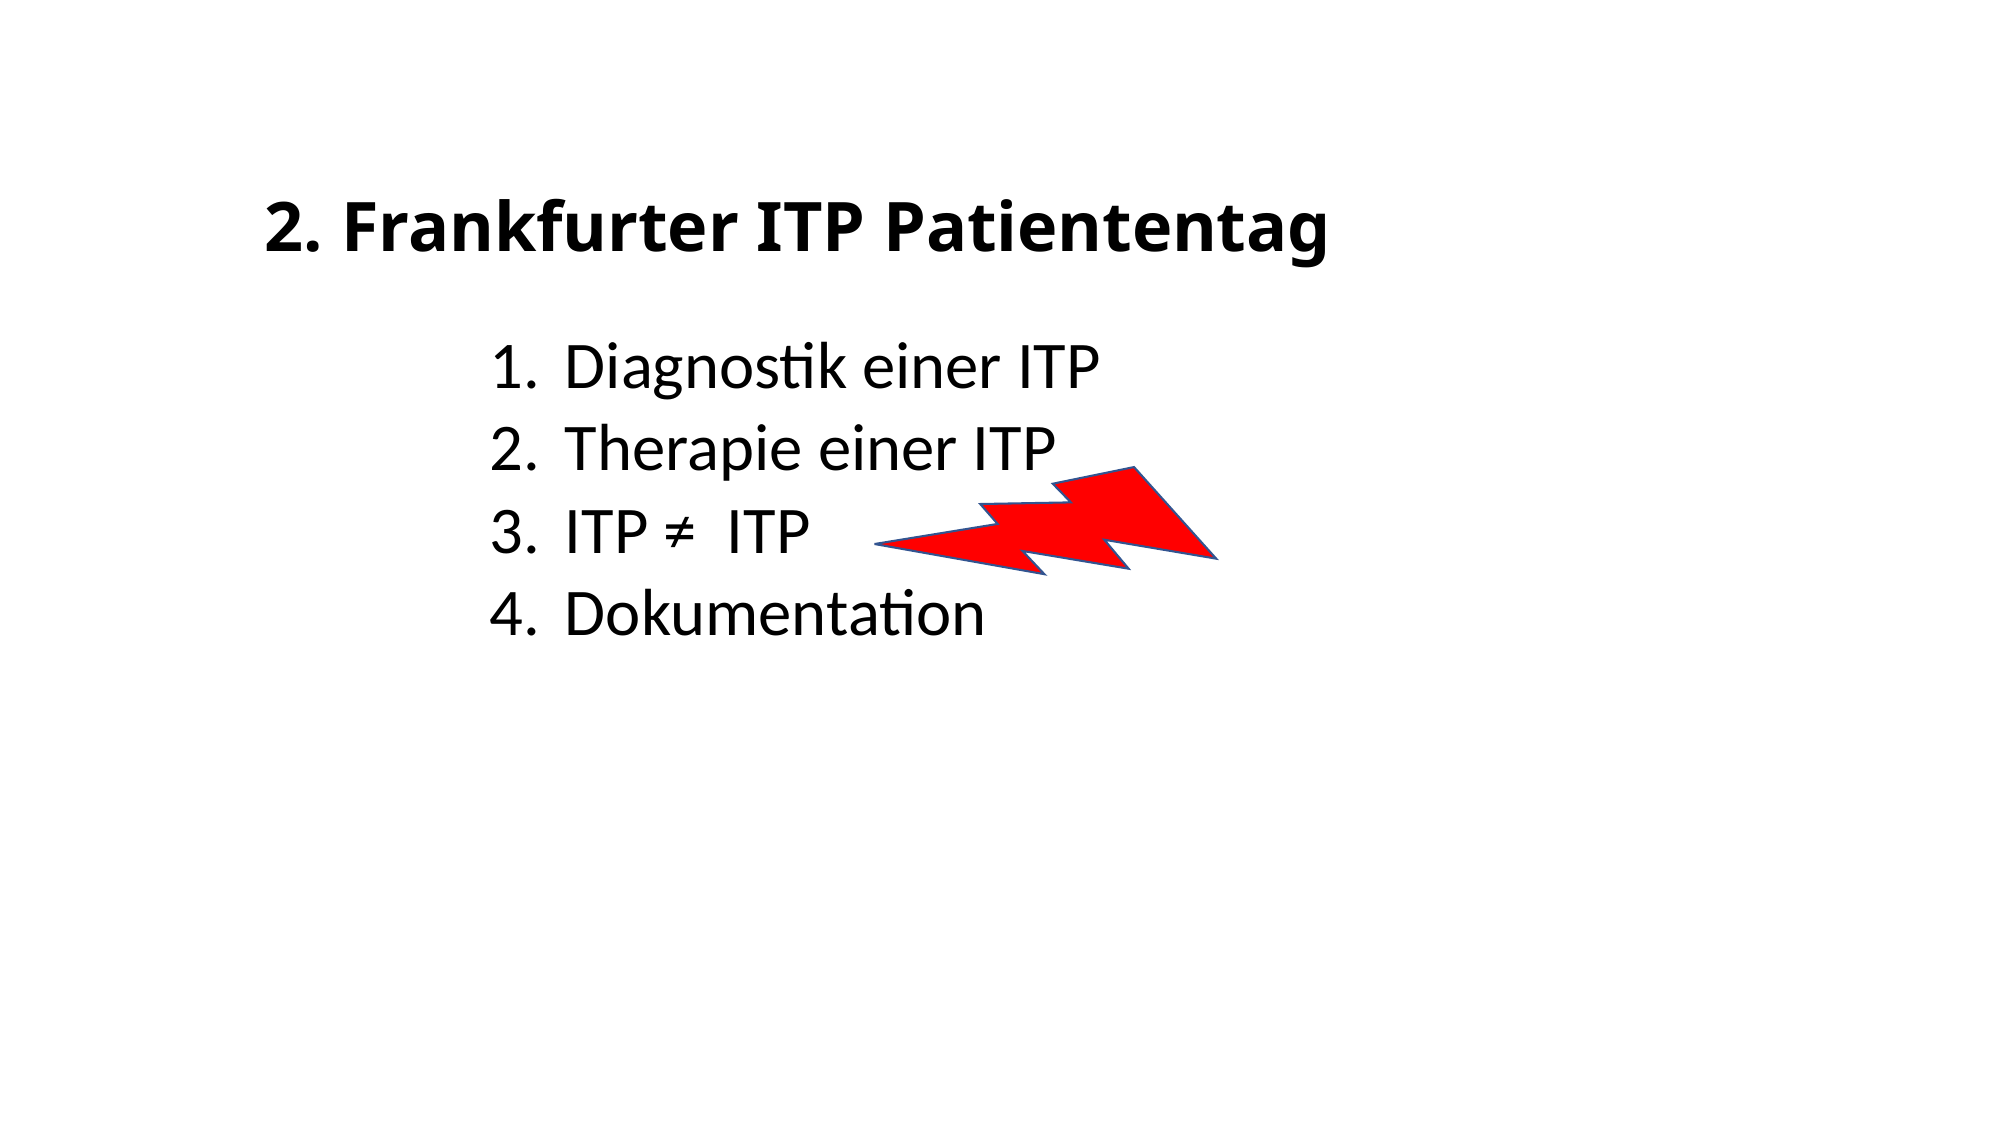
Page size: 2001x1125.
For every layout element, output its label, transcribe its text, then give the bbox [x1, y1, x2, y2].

title 2. Frankfurter ITP Patiententag [249, 184, 1750, 274]
text_box [874, 465, 1219, 576]
subtitle Diagnostik einer ITP Therapie einer ITP ITP ≠ ITP Dokumentation [249, 323, 1750, 863]
